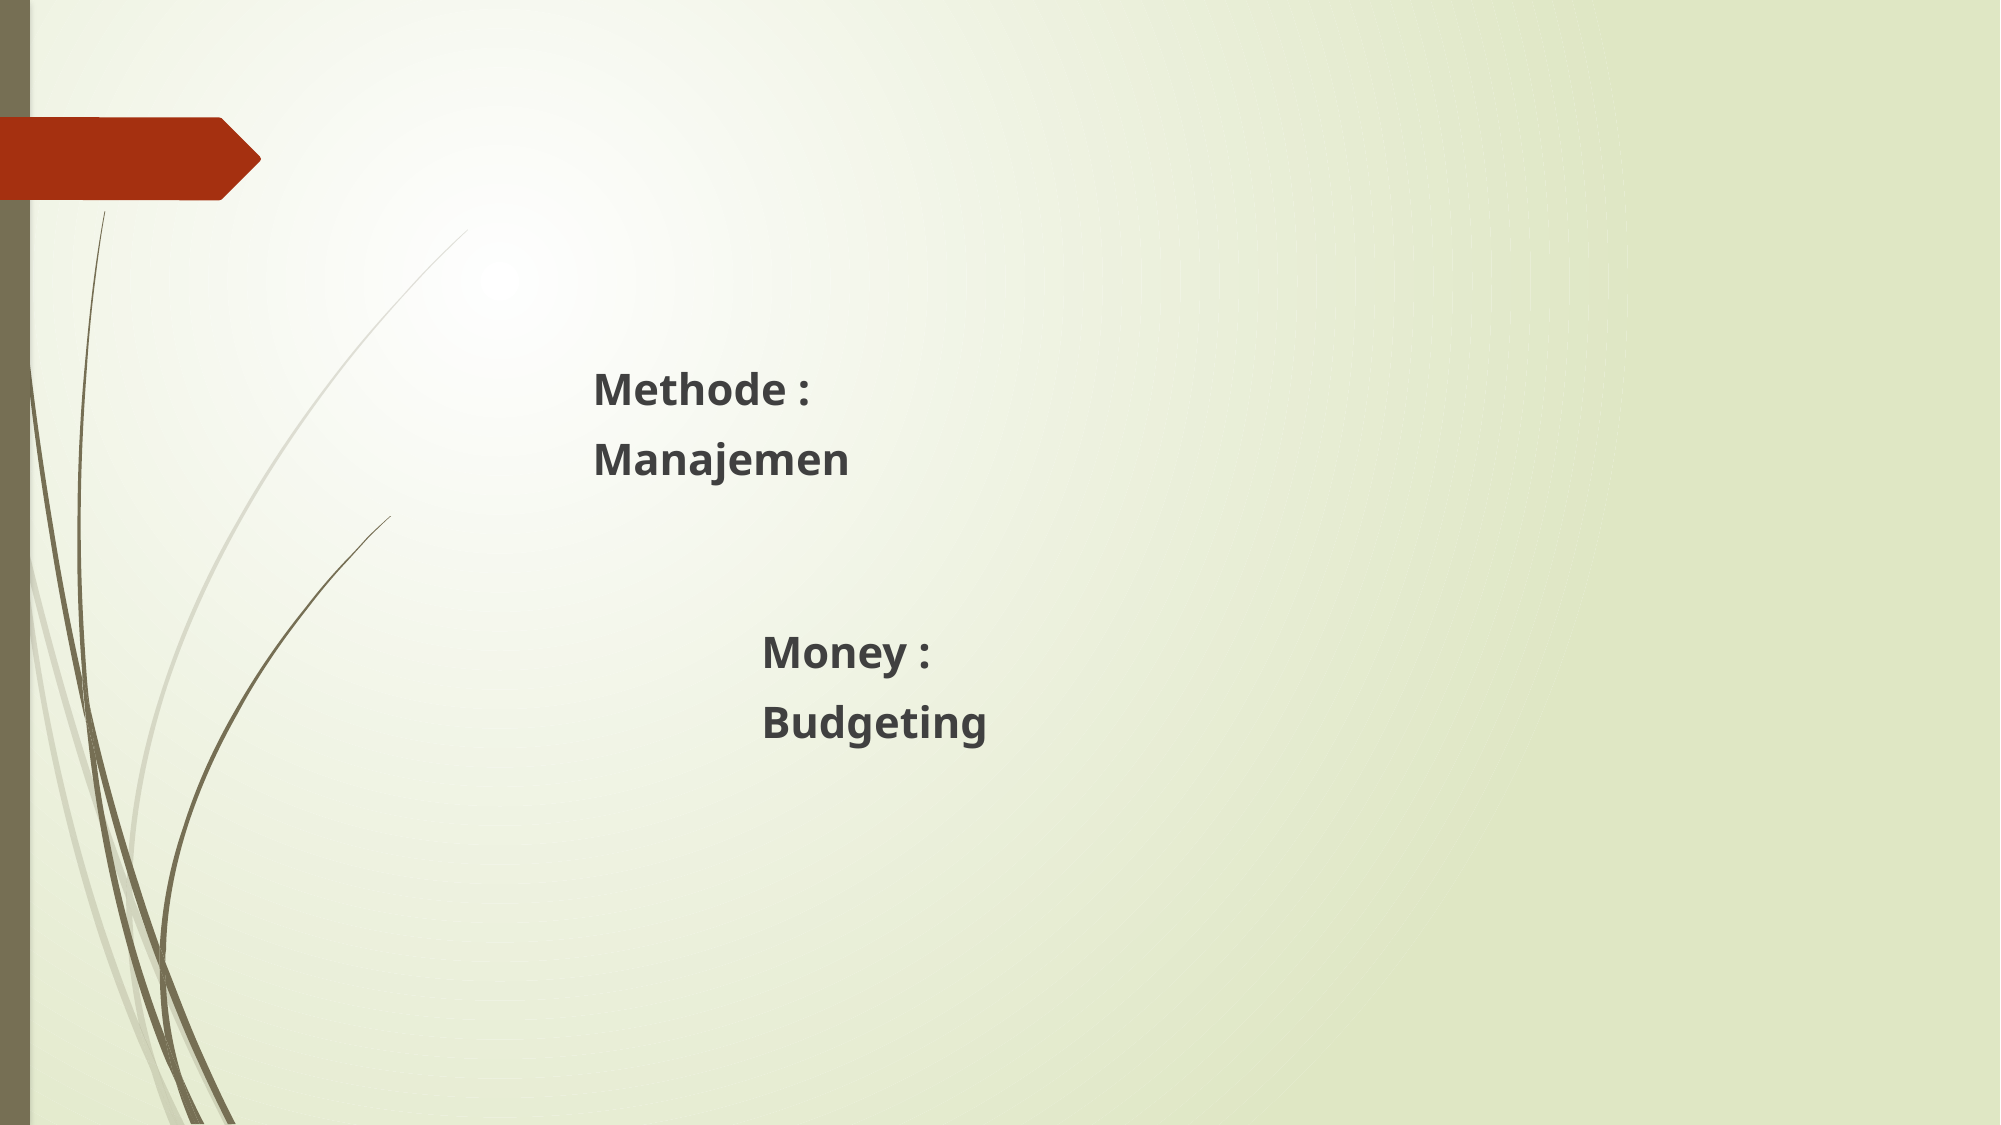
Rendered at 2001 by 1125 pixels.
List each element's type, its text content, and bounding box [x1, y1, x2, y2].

list Methode : Manajemen Money : Budgeting [577, 354, 1330, 770]
